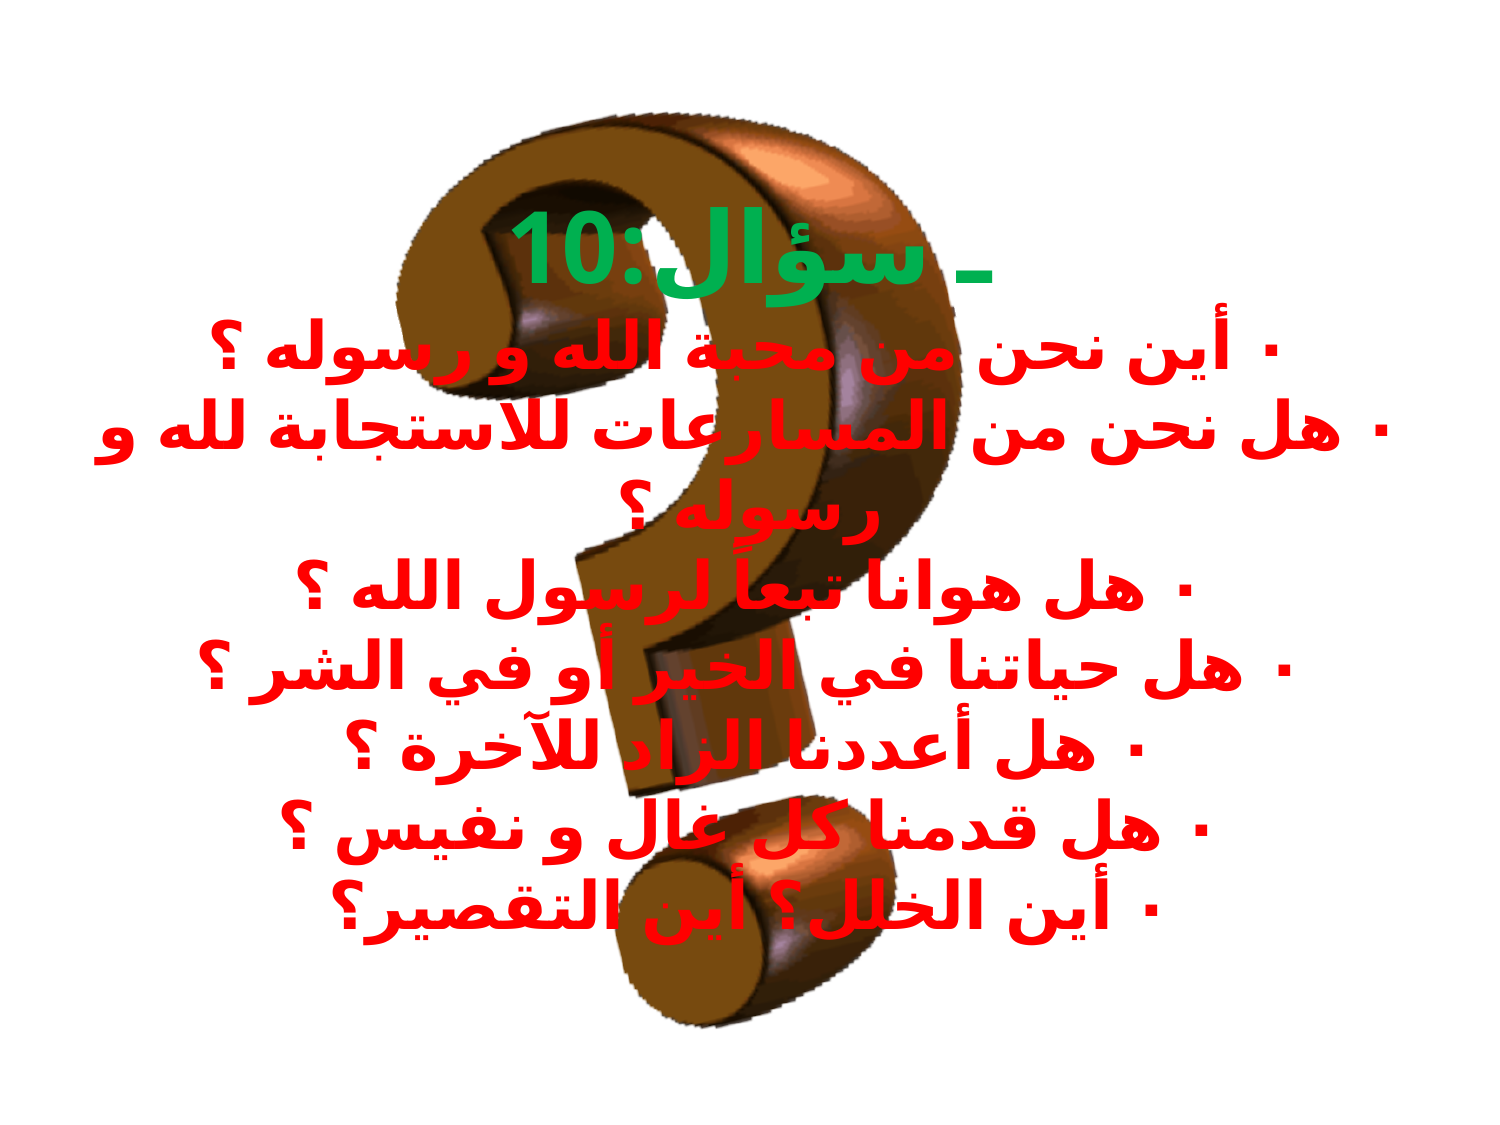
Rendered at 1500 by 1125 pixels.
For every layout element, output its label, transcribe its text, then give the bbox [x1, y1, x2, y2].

picture [365, 49, 1085, 1069]
text_box ـ سؤال:10 ٠ أين نحن من محبة الله و رسوله ؟ ٠ هل نحن من المسارعات للاستجابة لله و رسوله ؟ ٠ هل هوانا تبعاً لرسول الله ؟ ٠ هل حياتنا في الخير أو في الشر ؟ ٠ هل أعددنا الزاد للآخرة ؟ ٠ هل قدمنا كل غال و نفيس ؟ ٠ أين الخلل؟ أين التقصير؟ [1010, 175, 1418, 951]
text_box ـ سؤال:10 ٠ أين نحن من محبة الله و رسوله ؟ ٠ هل نحن من المسارعات للاستجابة لله و رسوله ؟ ٠ هل هوانا تبعاً لرسول الله ؟ ٠ هل حياتنا في الخير أو في الشر ؟ ٠ هل أعددنا الزاد للآخرة ؟ ٠ هل قدمنا كل غال و نفيس ؟ ٠ أين الخلل؟ أين التقصير؟ [81, 175, 454, 951]
